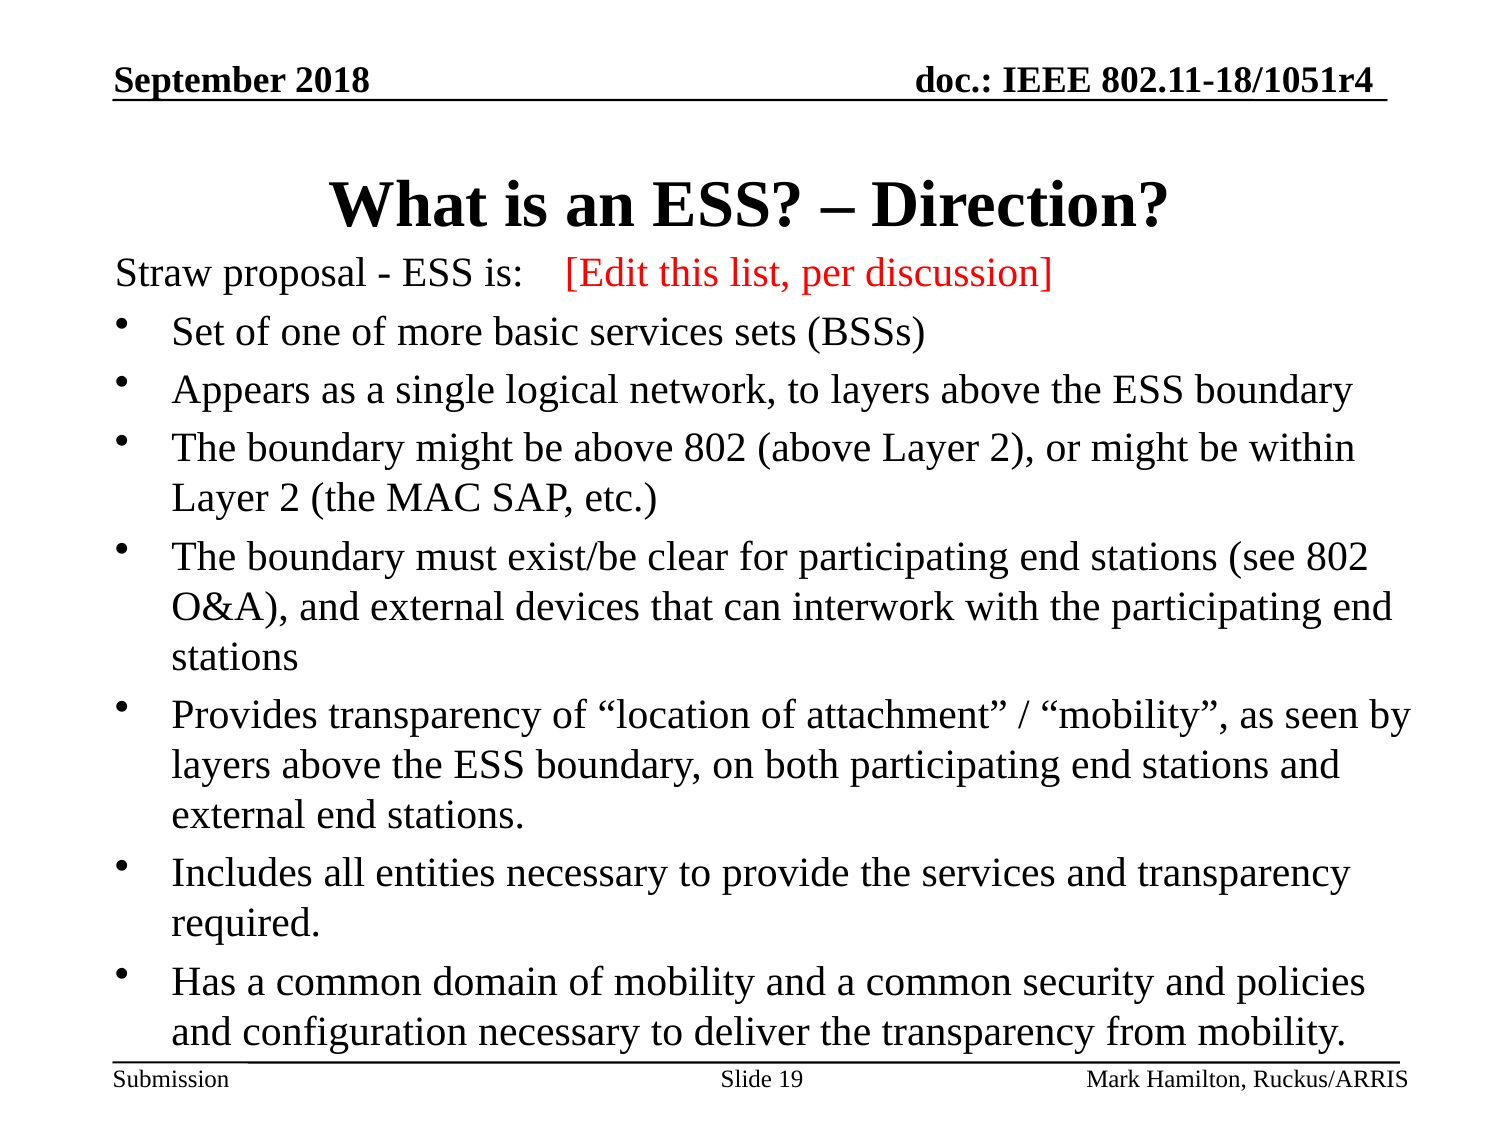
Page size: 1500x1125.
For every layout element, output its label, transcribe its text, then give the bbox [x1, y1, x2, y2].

title What is an ESS? – Direction? [112, 112, 1388, 237]
list Straw proposal - ESS is: [Edit this list, per discussion] Set of one of more basic services sets (BSSs) Appears as a single logical network, to layers above the ESS boundary The boundary might be above 802 (above Layer 2), or might be within Layer 2 (the MAC SAP, etc.) The boundary must exist/be clear for participating end stations (see 802 O&A), and external devices that can interwork with the participating end stations Provides transparency of “location of attachment” / “mobility”, as seen by layers above the ESS boundary, on both participating end stations and external end stations. Includes all entities necessary to provide the services and transparency required. Has a common domain of mobility and a common security and policies and configuration necessary to deliver the transparency from mobility. [99, 237, 1438, 988]
